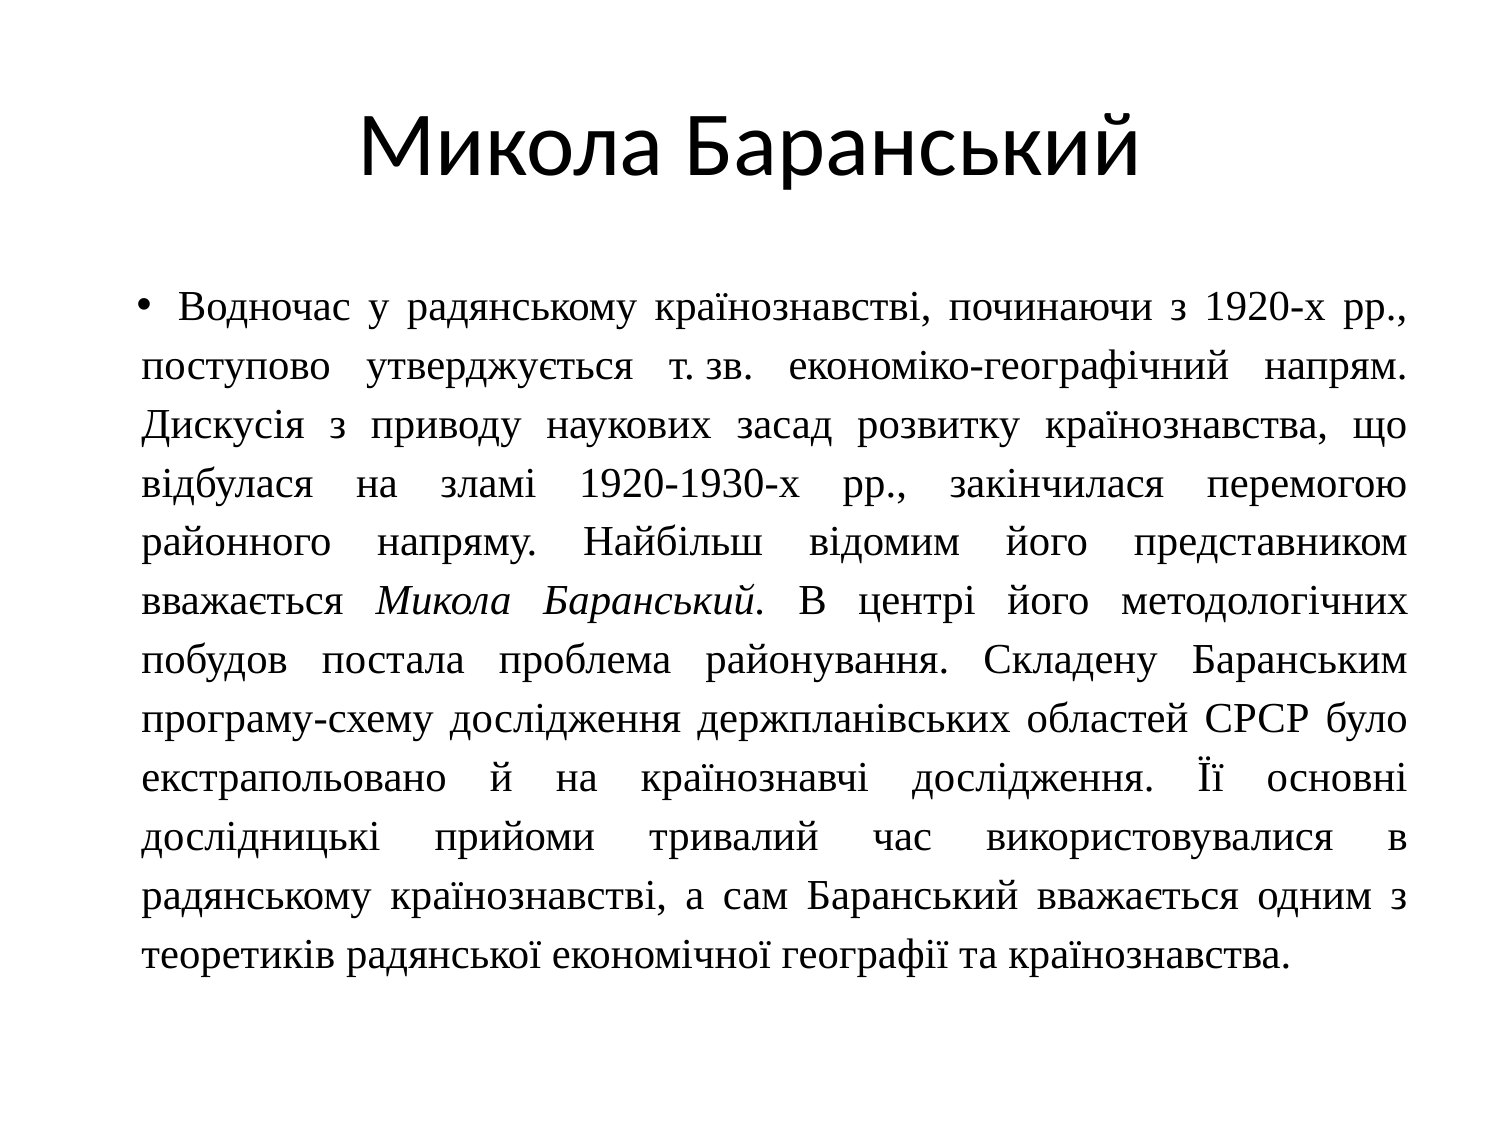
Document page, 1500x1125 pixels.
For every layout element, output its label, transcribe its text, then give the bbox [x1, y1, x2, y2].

title Микола Баранський [75, 45, 1425, 233]
list Водночас у радянському країнознавстві, починаючи з 1920-х рр., поступово утверджується т. зв. економіко-географічний напрям. Дискусія з приводу наукових засад розвитку країнознавства, що відбулася на зламі 1920-1930-х рр., закінчилася перемогою районного напряму. Найбільш відомим його представником вважається Микола Баранський. В центрі його методологічних побудов постала проблема районування. Складену Баранським програму-схему дослідження держпланівських областей СРСР було екстрапольовано й на країнознавчі дослідження. Її основні дослідницькі прийоми тривалий час використовувалися в радянському країнознавстві, а сам Баранський вважається одним з теоретиків радянської економічної географії та країнознавства. [75, 262, 1425, 1005]
